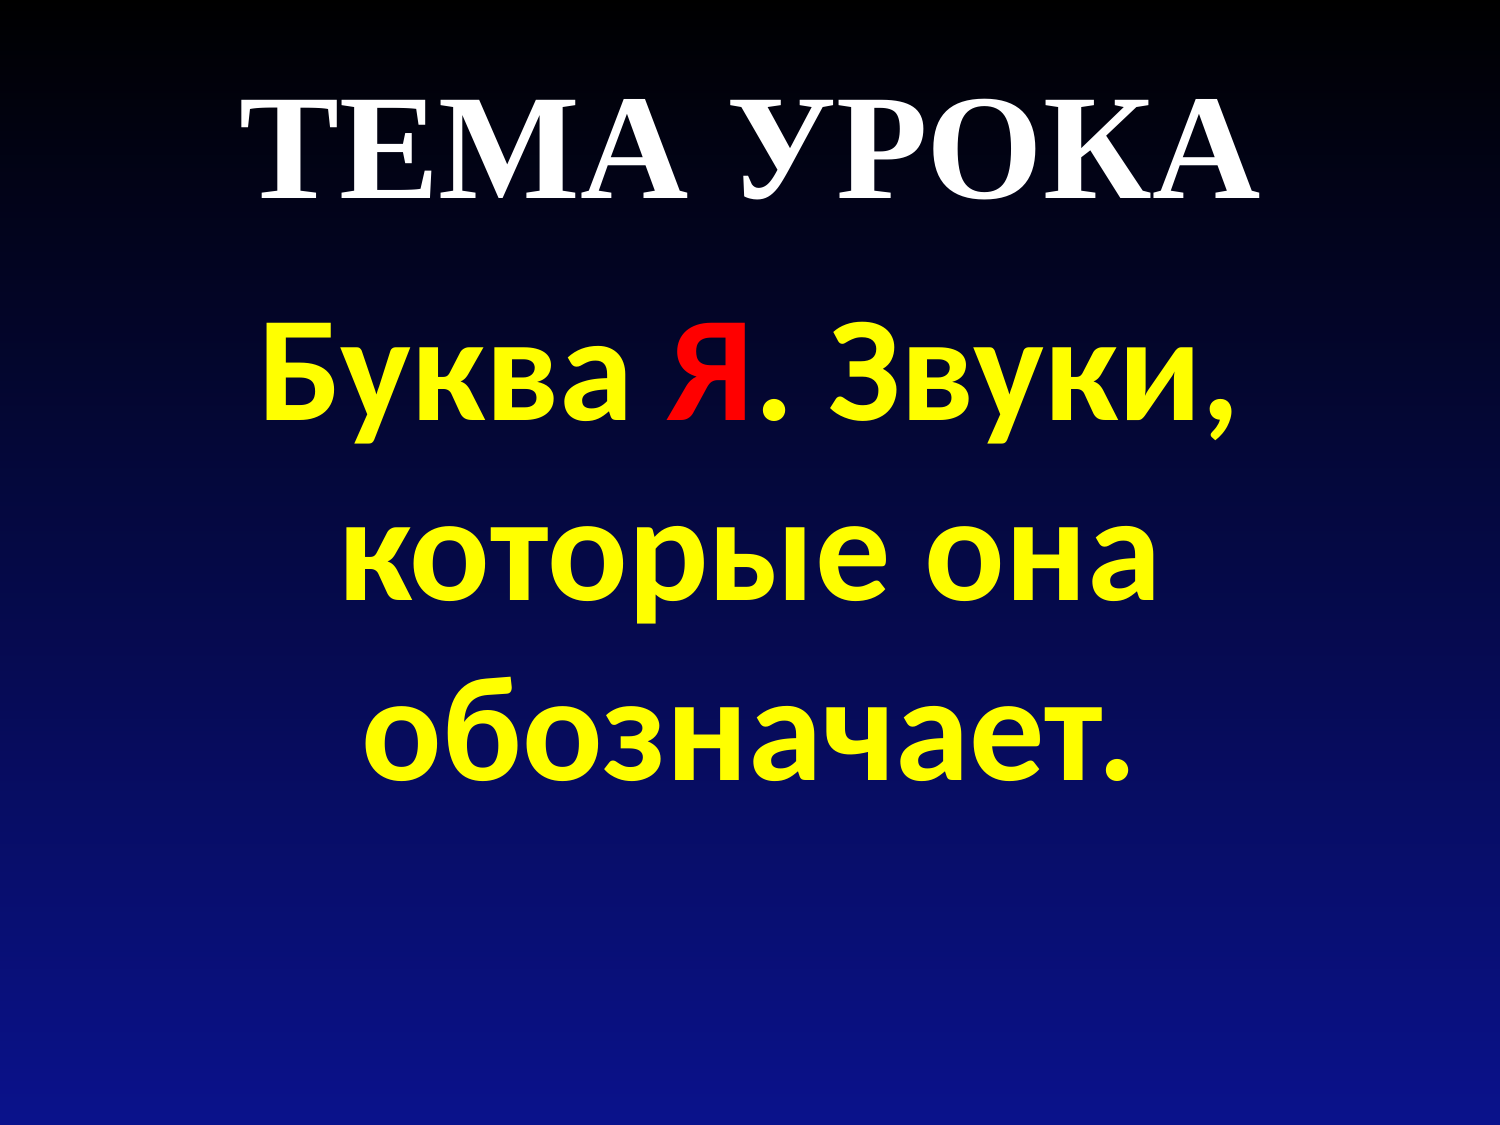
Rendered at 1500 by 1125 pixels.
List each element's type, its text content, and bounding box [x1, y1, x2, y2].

list Буква Я. Звуки, которые она обозначает. [75, 262, 1425, 1005]
title ТЕМА УРОКА [75, 45, 1425, 233]
